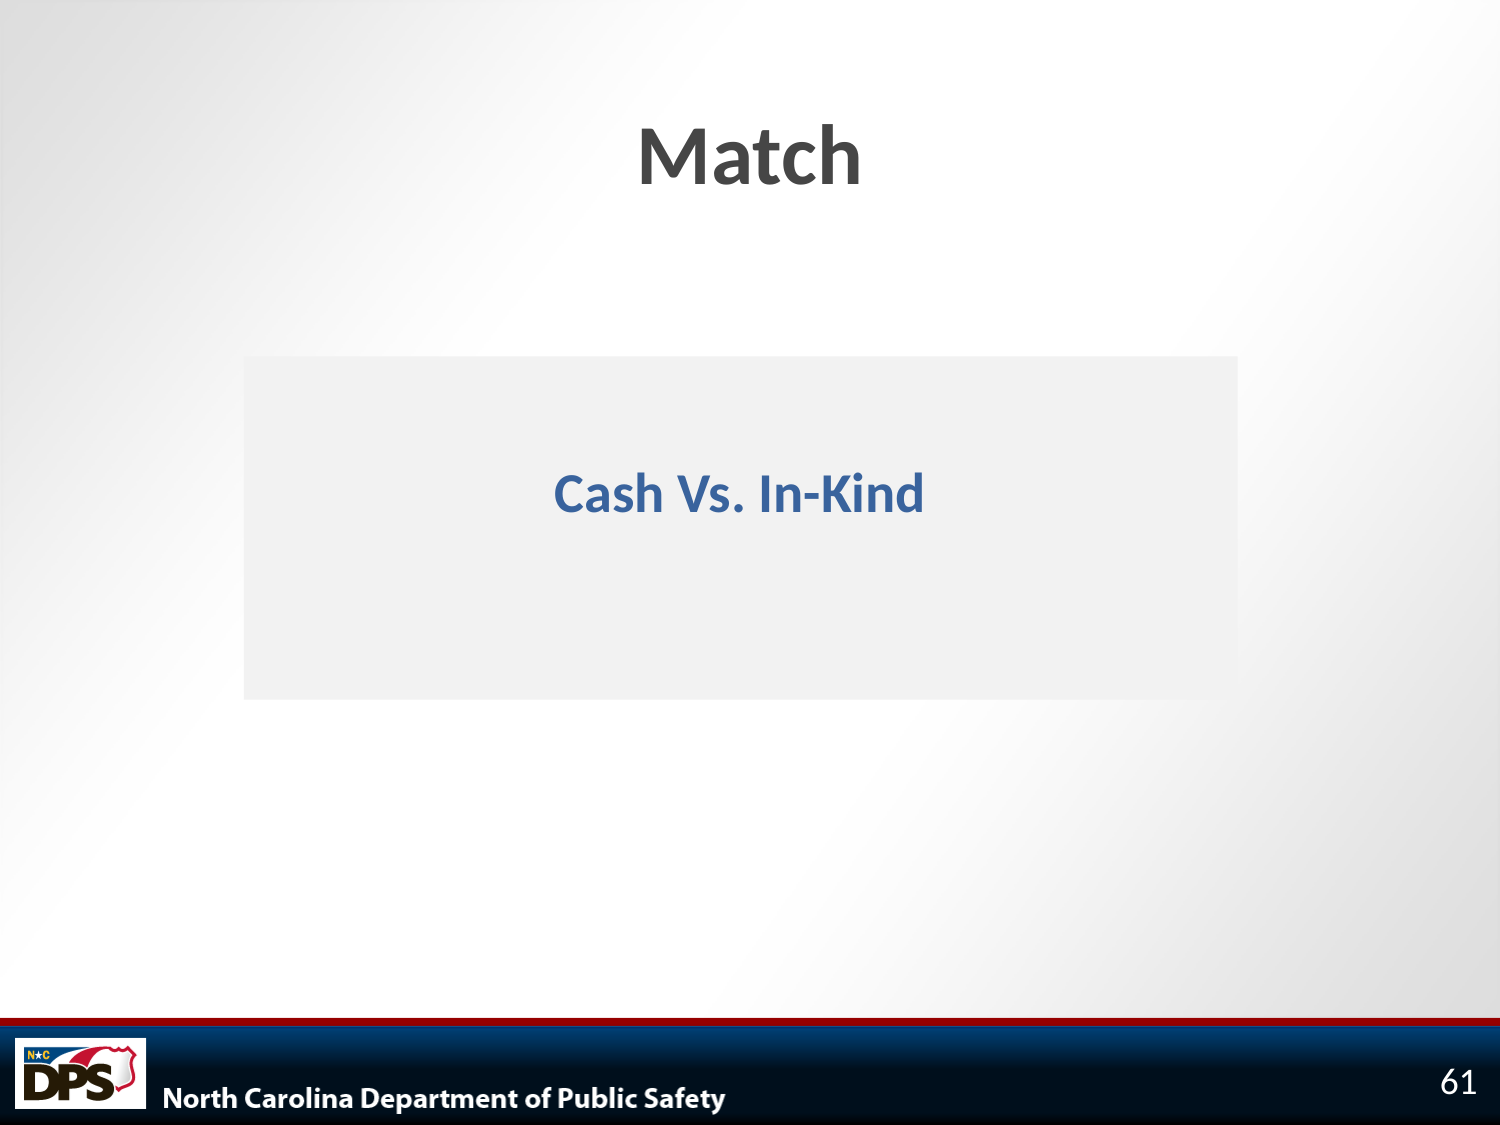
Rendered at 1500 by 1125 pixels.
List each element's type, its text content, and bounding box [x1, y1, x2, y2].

picture [0, 0, 1500, 1125]
title Match [233, 41, 1267, 259]
text_box 61 [1424, 1049, 1500, 1110]
list Cash Vs. In-Kind [243, 356, 1238, 700]
